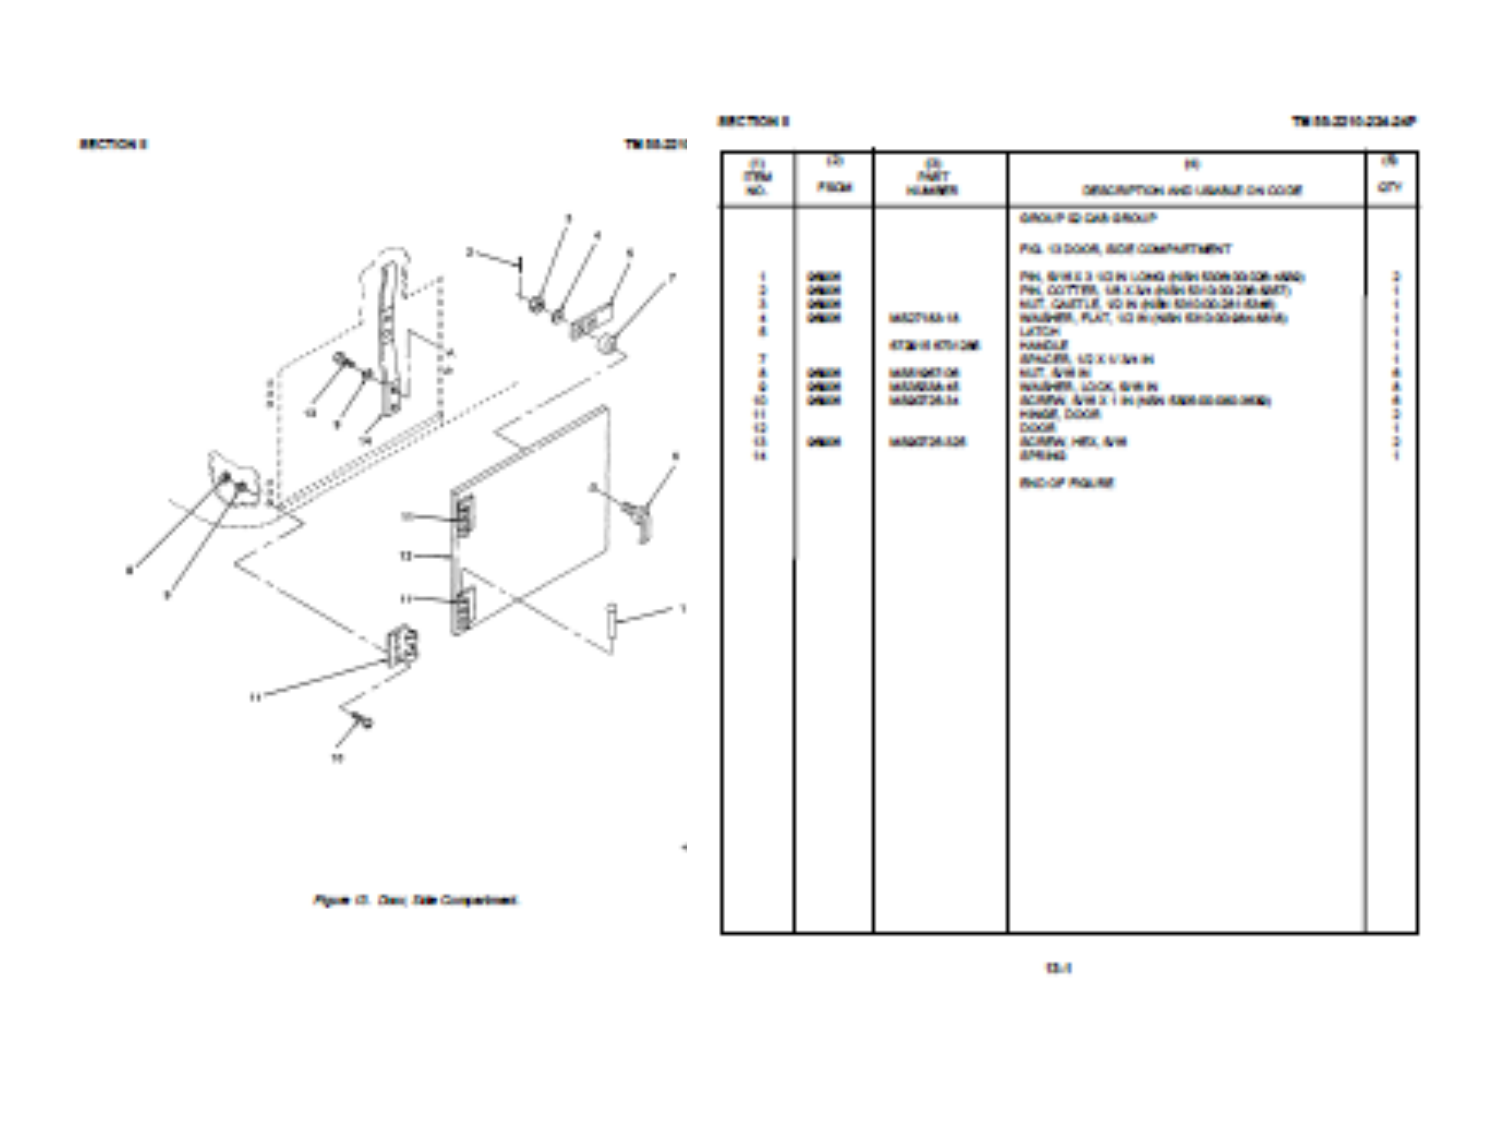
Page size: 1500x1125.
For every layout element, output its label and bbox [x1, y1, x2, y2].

picture [74, 100, 1448, 996]
